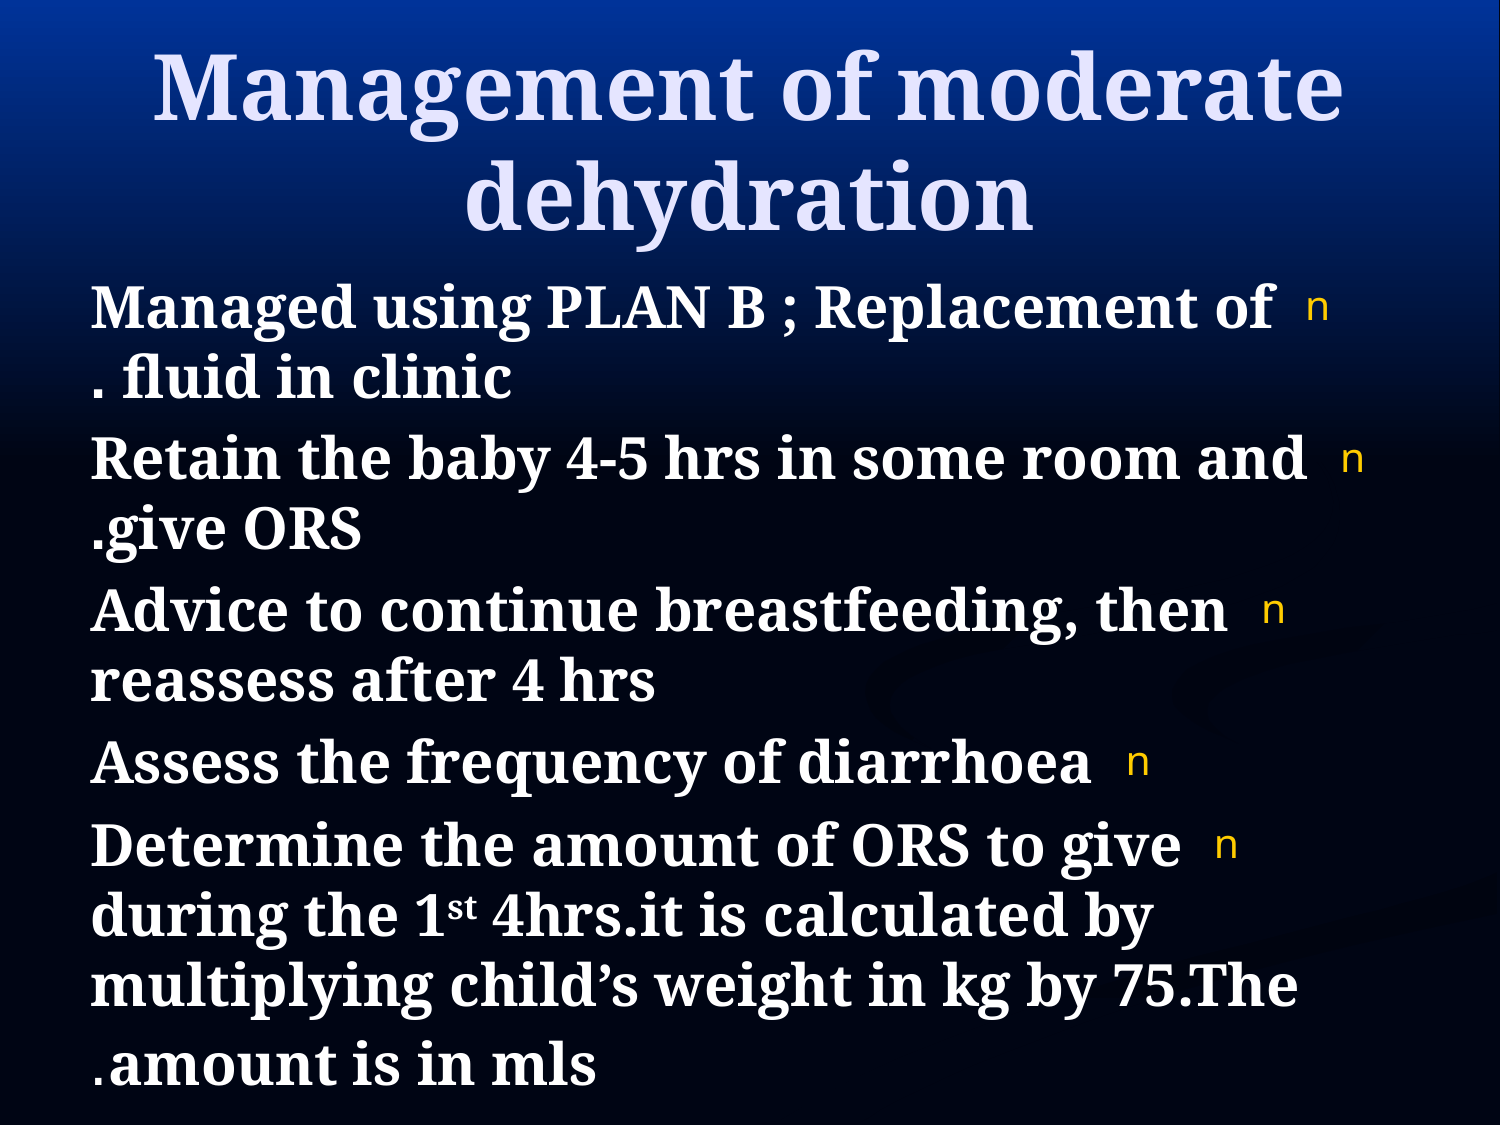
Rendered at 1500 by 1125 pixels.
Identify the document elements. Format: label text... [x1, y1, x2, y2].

title Management of moderate dehydration [74, 44, 1426, 233]
list Managed using PLAN B ; Replacement of fluid in clinic . Retain the baby 4-5 hrs in some room and give ORS. Advice to continue breastfeeding, then reassess after 4 hrs Assess the frequency of diarrhoea Determine the amount of ORS to give during the 1st 4hrs.it is calculated by multiplying child’s weight in kg by 75.The amount is in mls. [74, 262, 1426, 1006]
